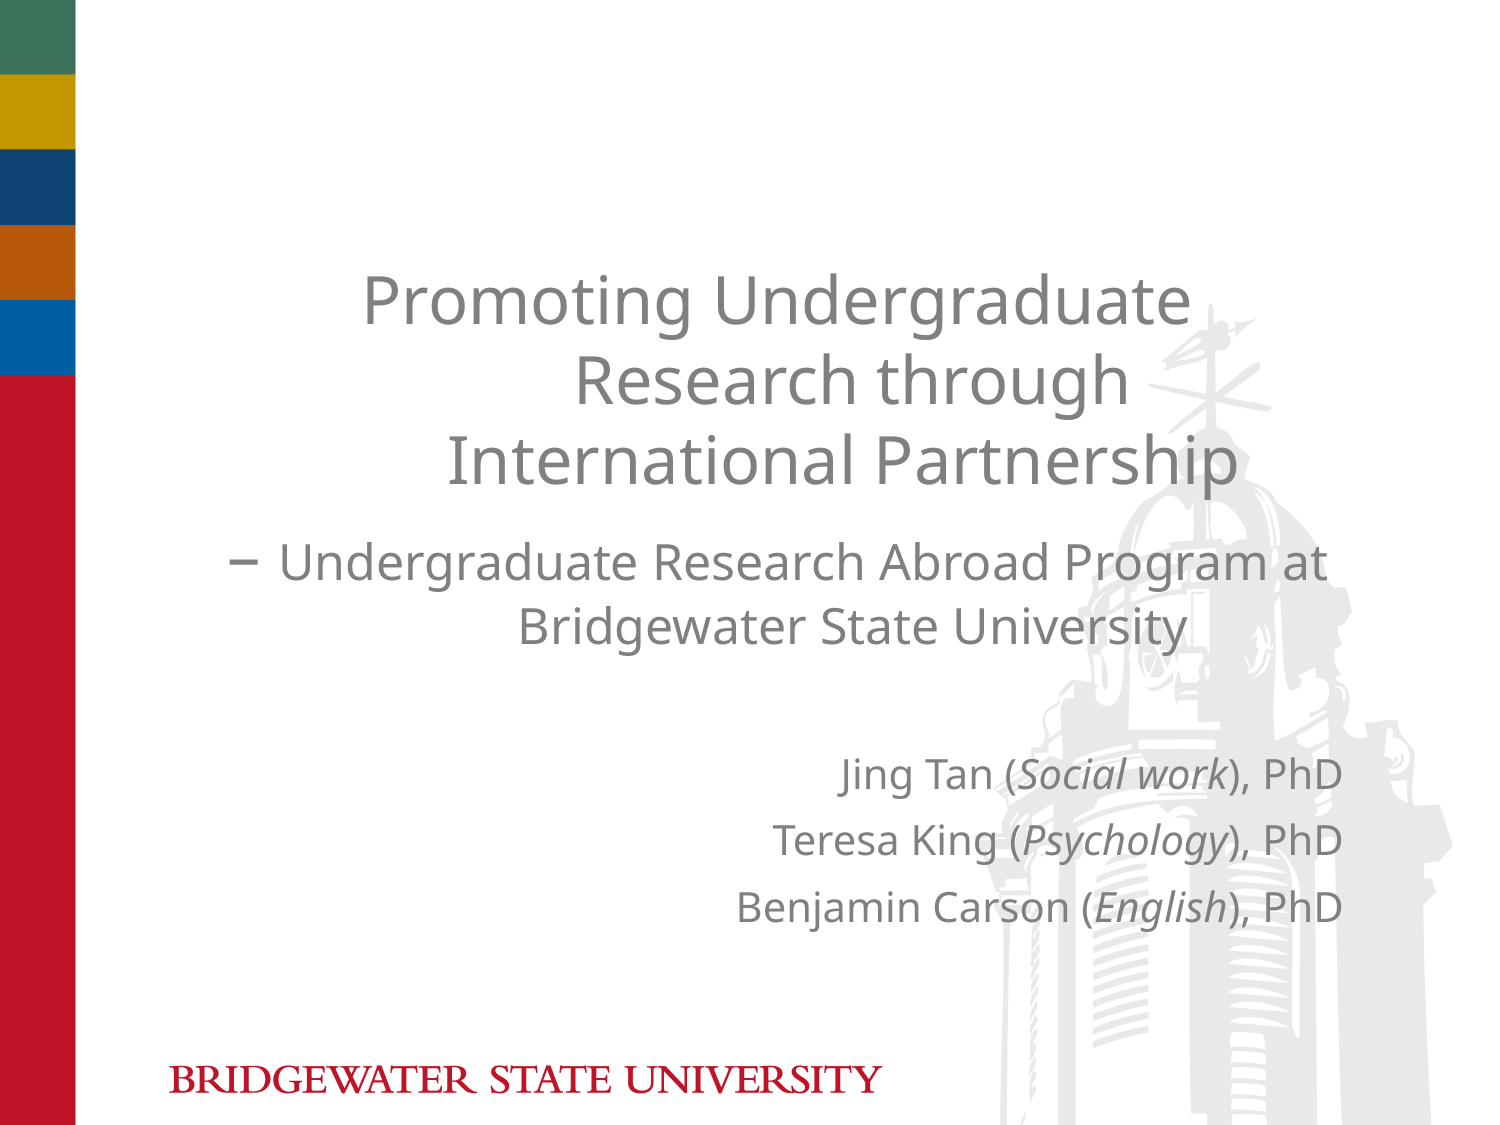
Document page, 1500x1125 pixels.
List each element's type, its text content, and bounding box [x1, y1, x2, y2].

picture [0, 0, 1500, 1125]
list Promoting Undergraduate Research through International Partnership – Undergraduate Research Abroad Program at Bridgewater State University Jing Tan (Social work), PhD Teresa King (Psychology), PhD Benjamin Carson (English), PhD [197, 249, 1359, 926]
